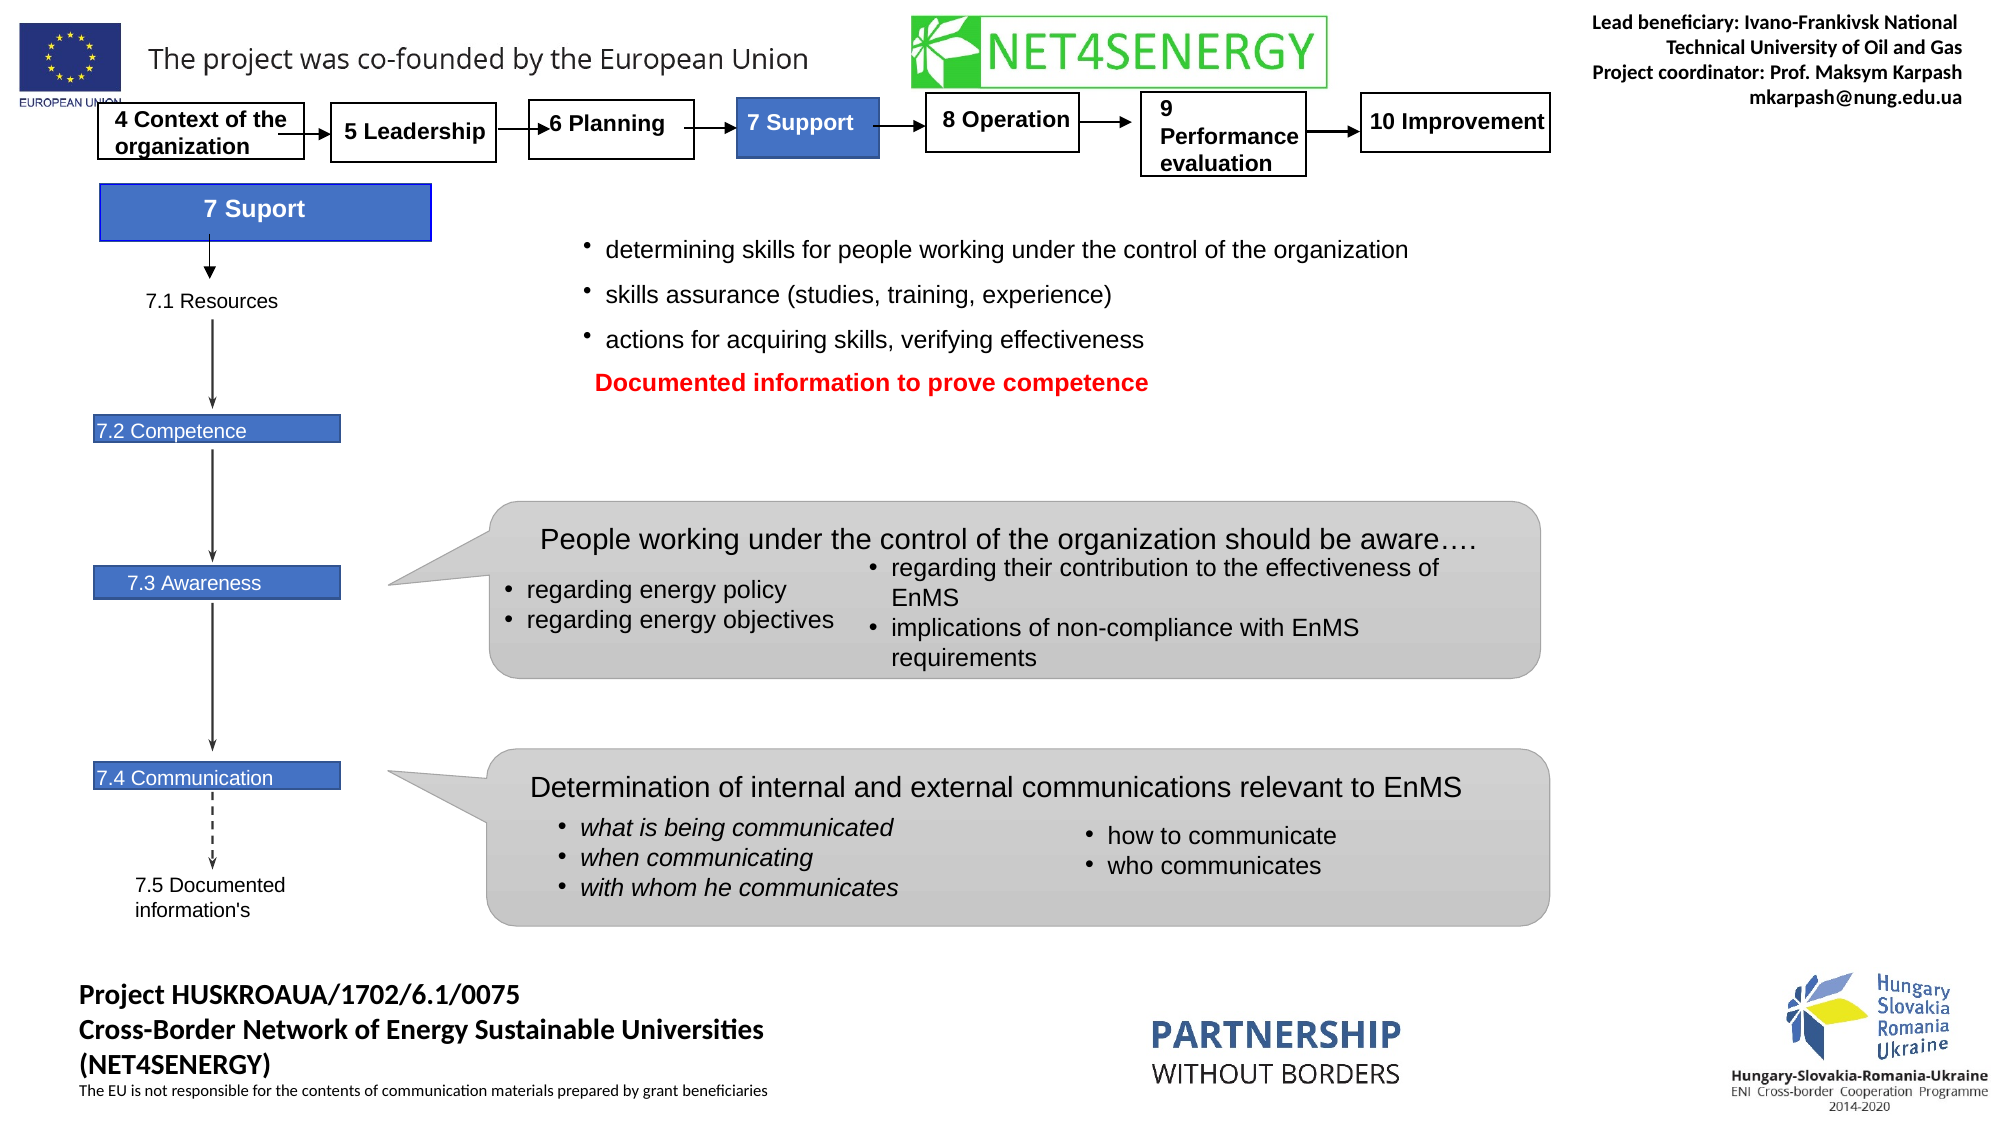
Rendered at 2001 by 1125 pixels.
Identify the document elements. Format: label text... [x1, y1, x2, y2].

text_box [736, 97, 880, 159]
text_box 7 Support [722, 92, 865, 127]
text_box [527, 99, 695, 161]
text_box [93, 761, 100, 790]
text_box [432, 500, 1542, 680]
text_box regarding their contribution to the effectiveness of EnMS implications of non-compliance with EnMS requirements [866, 549, 1494, 702]
text_box People working under the control of the organization should be aware…. [538, 518, 1509, 556]
text_box what is being communicated when communicating with whom he communicates [555, 809, 948, 932]
text_box 6 Planning [534, 93, 700, 127]
text_box 9 Performance evaluation [1140, 91, 1307, 177]
picture [1146, 1011, 1404, 1090]
text_box determining skills for people working under the control of the organization skills assurance (studies, training, experience) actions for acquiring skills, verifying effectiveness Documented information to prove competence [581, 216, 1513, 397]
text_box [93, 565, 100, 600]
text_box how to communicate who communicates [1083, 817, 1431, 909]
picture [1717, 967, 2000, 1125]
picture [7, 9, 822, 118]
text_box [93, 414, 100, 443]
text_box 4 Context of the organization [97, 102, 305, 160]
picture [911, 1, 1343, 112]
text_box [924, 91, 1081, 153]
text_box 8 Operation [919, 89, 1073, 124]
text_box 7.5 Documented information's [133, 870, 308, 922]
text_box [330, 102, 498, 163]
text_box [100, 184, 432, 870]
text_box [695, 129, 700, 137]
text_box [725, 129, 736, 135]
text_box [1359, 92, 1551, 154]
text_box Determination of internal and external communications relevant to EnMS [528, 766, 1495, 804]
text_box [432, 748, 1551, 927]
text_box regarding energy policy regarding energy objectives [502, 571, 866, 664]
